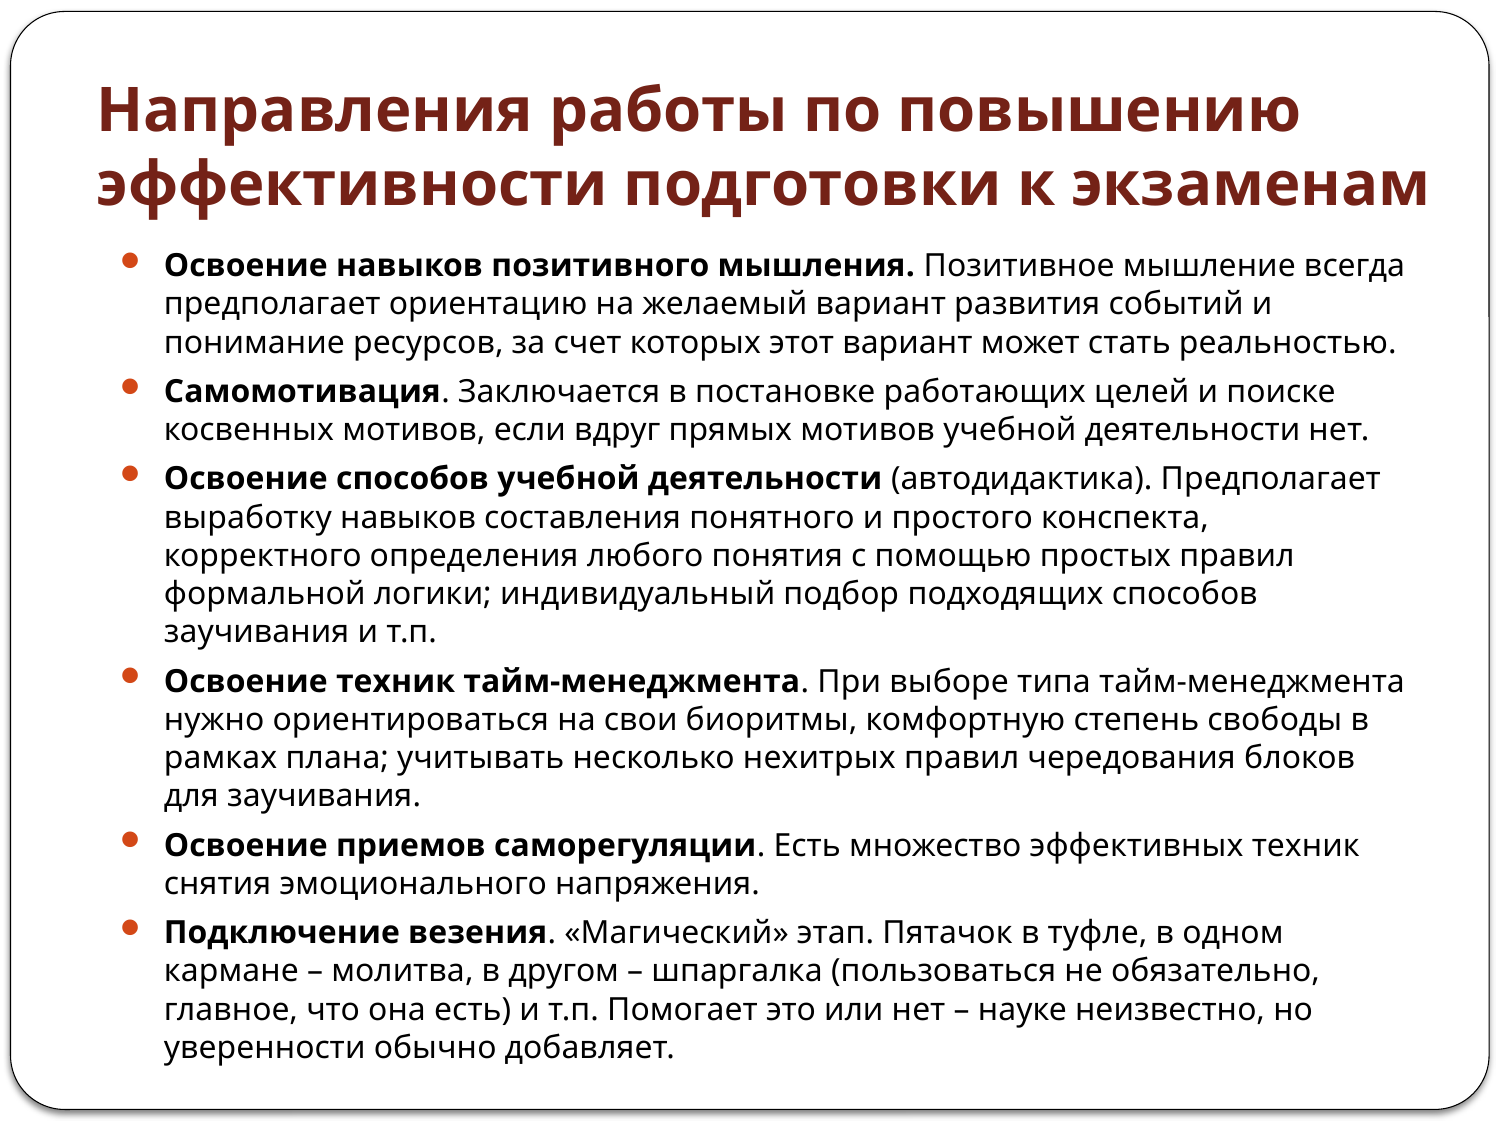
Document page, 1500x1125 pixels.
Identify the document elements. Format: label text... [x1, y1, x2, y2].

list Освоение навыков позитивного мышления. Позитивное мышление всегда предполагает ориентацию на желаемый вариант развития событий и понимание ресурсов, за счет которых этот вариант может стать реальностью. Самомотивация. Заключается в постановке работающих целей и поиске косвенных мотивов, если вдруг прямых мотивов учебной деятельности нет. Освоение способов учебной деятельности (автодидактика). Предполагает выработку навыков составления понятного и простого конспекта, корректного определения любого понятия с помощью простых правил формальной логики; индивидуальный подбор подходящих способов заучивания и т.п. Освоение техник тайм-менеджмента. При выборе типа тайм-менеджмента нужно ориентироваться на свои биоритмы, комфортную степень свободы в рамках плана; учитывать несколько нехитрых правил чередования блоков для заучивания. Освоение приемов саморегуляции. Есть множество эффективных техник снятия эмоционального напряжения. Подключение везения. «Магический» этап. Пятачок в туфле, в одном кармане – молитва, в другом – шпаргалка (пользоваться не обязательно, главное, что она есть) и т.п. Помогает это или нет – науке неизвестно, но уверенности обычно добавляет. [105, 237, 1425, 1079]
title Направления работы по повышению эффективности подготовки к экзаменам [82, 45, 1454, 233]
